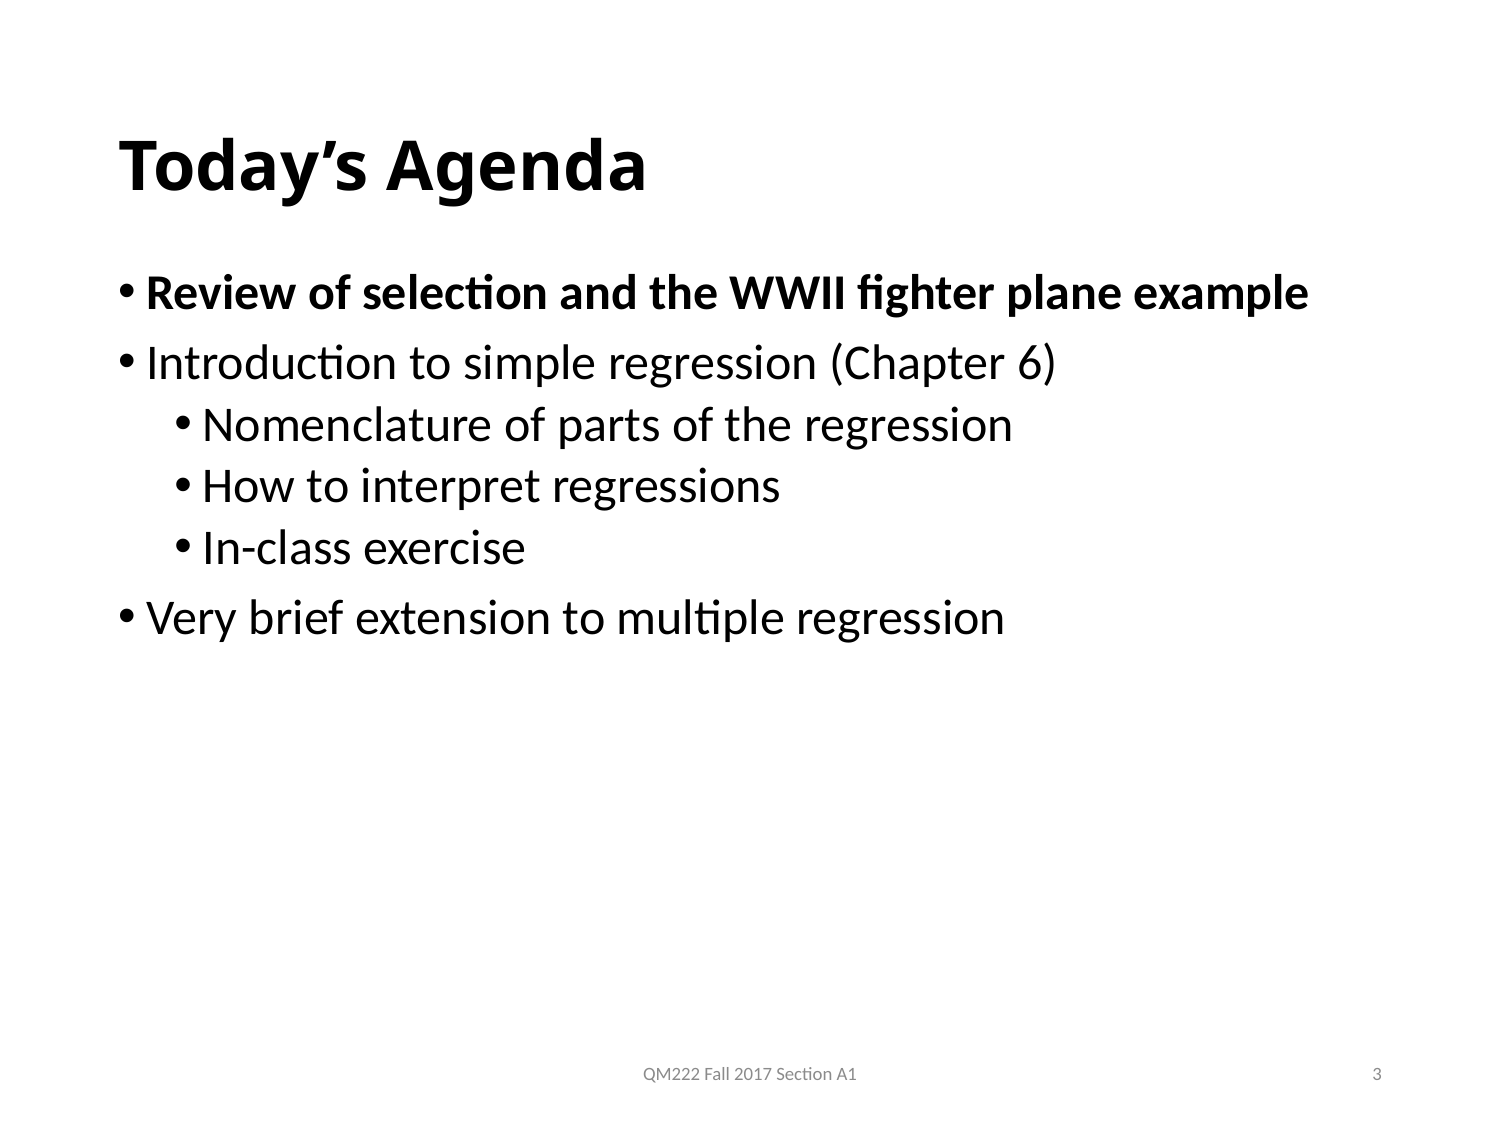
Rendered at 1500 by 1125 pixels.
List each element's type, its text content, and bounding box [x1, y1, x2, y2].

slide_number 3 [1059, 1042, 1397, 1103]
title Today’s Agenda [103, 59, 1397, 259]
list Review of selection and the WWII fighter plane example Introduction to simple regression (Chapter 6) Nomenclature of parts of the regression How to interpret regressions In-class exercise Very brief extension to multiple regression [103, 259, 1397, 1014]
footer QM222 Fall 2017 Section A1 [496, 1042, 1004, 1103]
